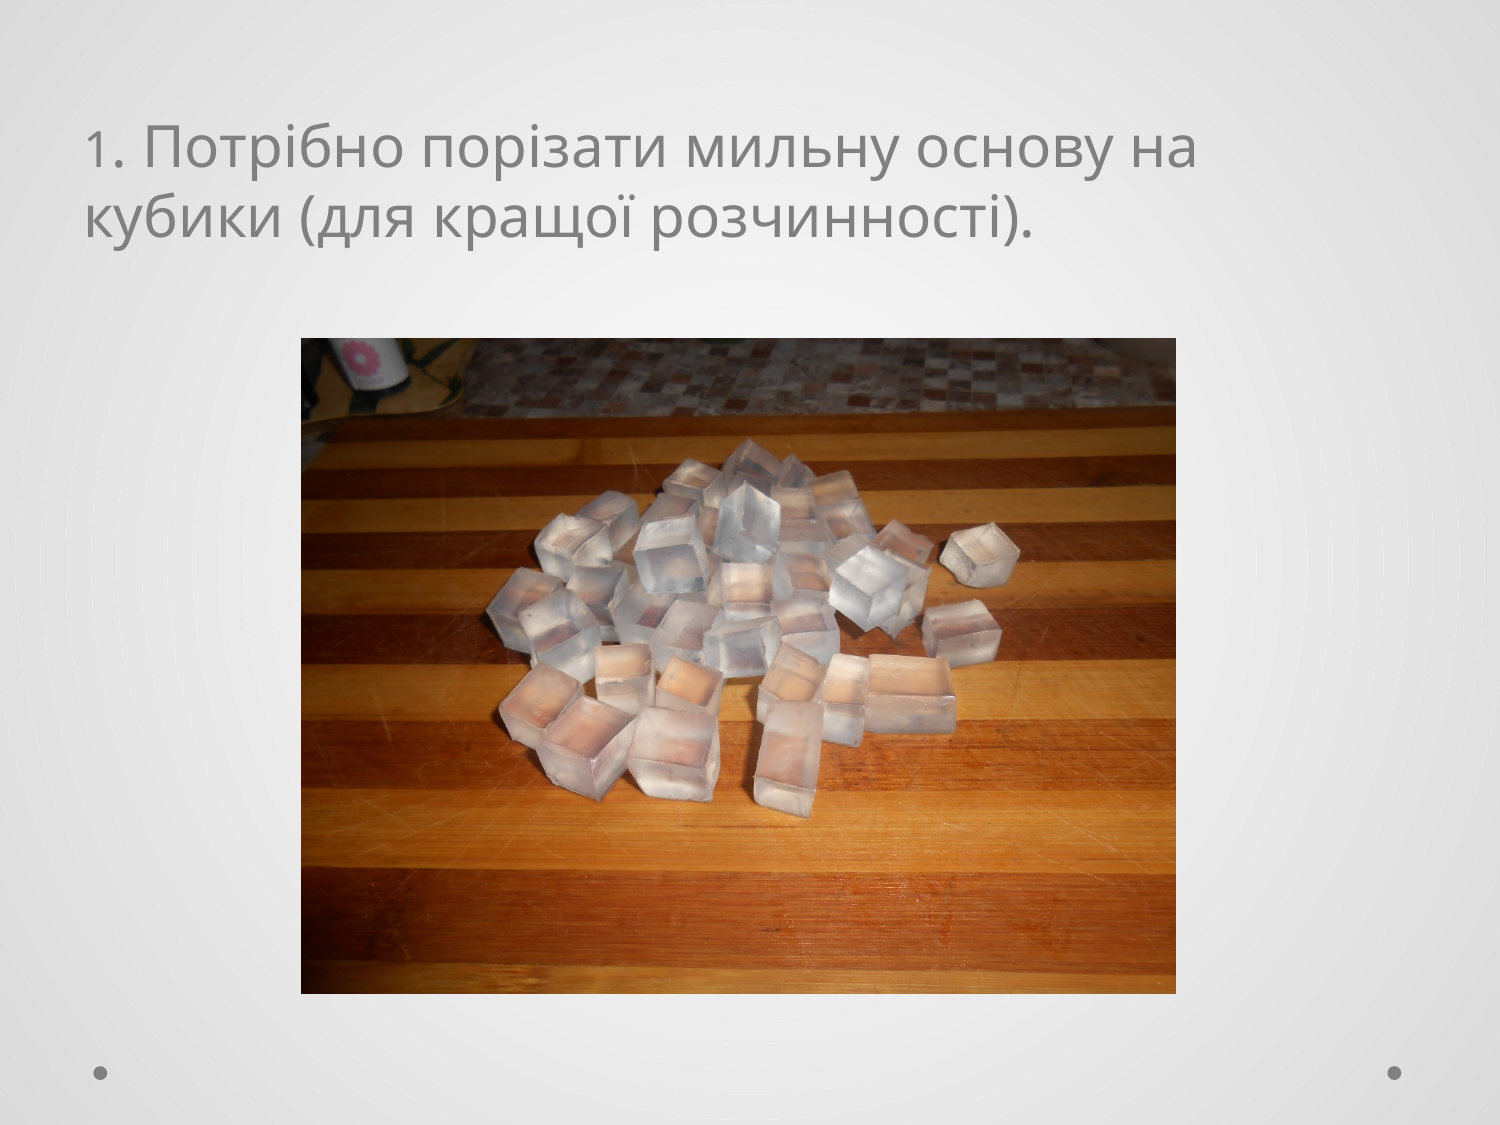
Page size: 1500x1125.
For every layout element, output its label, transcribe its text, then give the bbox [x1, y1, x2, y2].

list 1. Потрібно порізати мильну основу на кубики (для кращої розчинності). [68, 101, 1419, 845]
picture [300, 337, 1176, 994]
